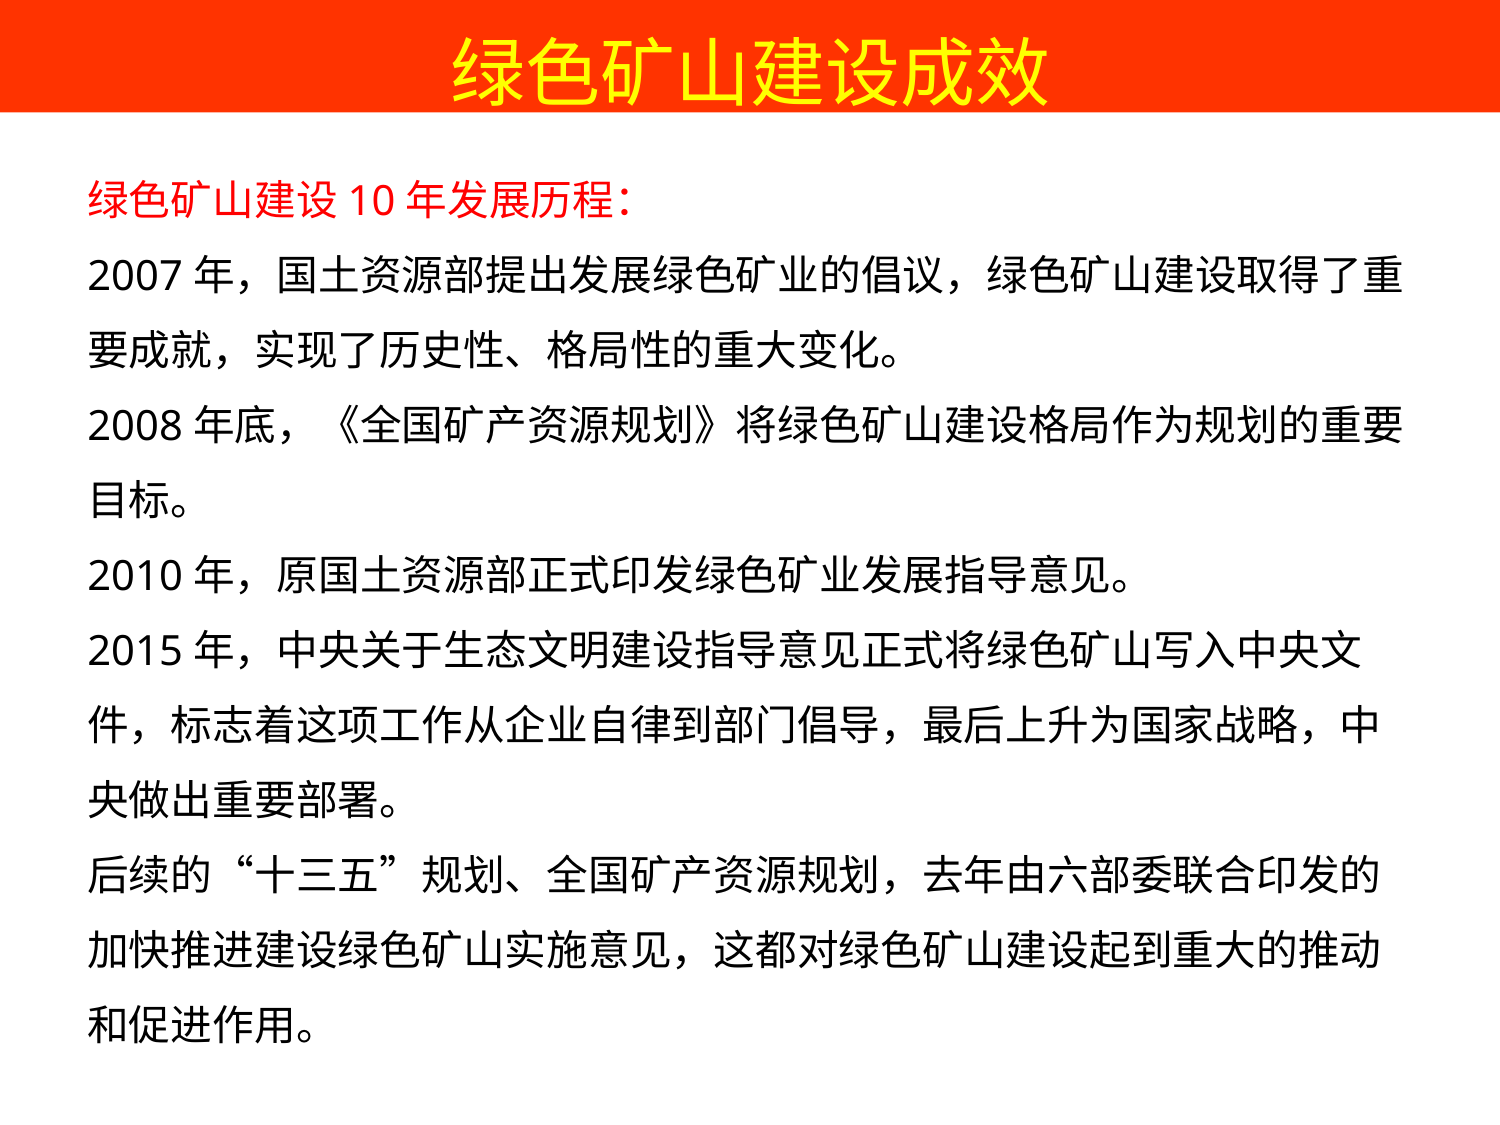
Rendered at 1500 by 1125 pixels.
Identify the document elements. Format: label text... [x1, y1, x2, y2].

text_box 绿色矿山建设10年发展历程： 2007年，国土资源部提出发展绿色矿业的倡议，绿色矿山建设取得了重要成就，实现了历史性、格局性的重大变化。 2008年底，《全国矿产资源规划》将绿色矿山建设格局作为规划的重要目标。 2010年，原国土资源部正式印发绿色矿业发展指导意见。 2015年，中央关于生态文明建设指导意见正式将绿色矿山写入中央文件，标志着这项工作从企业自律到部门倡导，最后上升为国家战略，中央做出重要部署。 后续的“十三五”规划、全国矿产资源规划，去年由六部委联合印发的加快推进建设绿色矿山实施意见，这都对绿色矿山建设起到重大的推动和促进作用。 [72, 141, 1428, 1057]
text_box 绿色矿山建设成效 [0, 0, 1500, 113]
